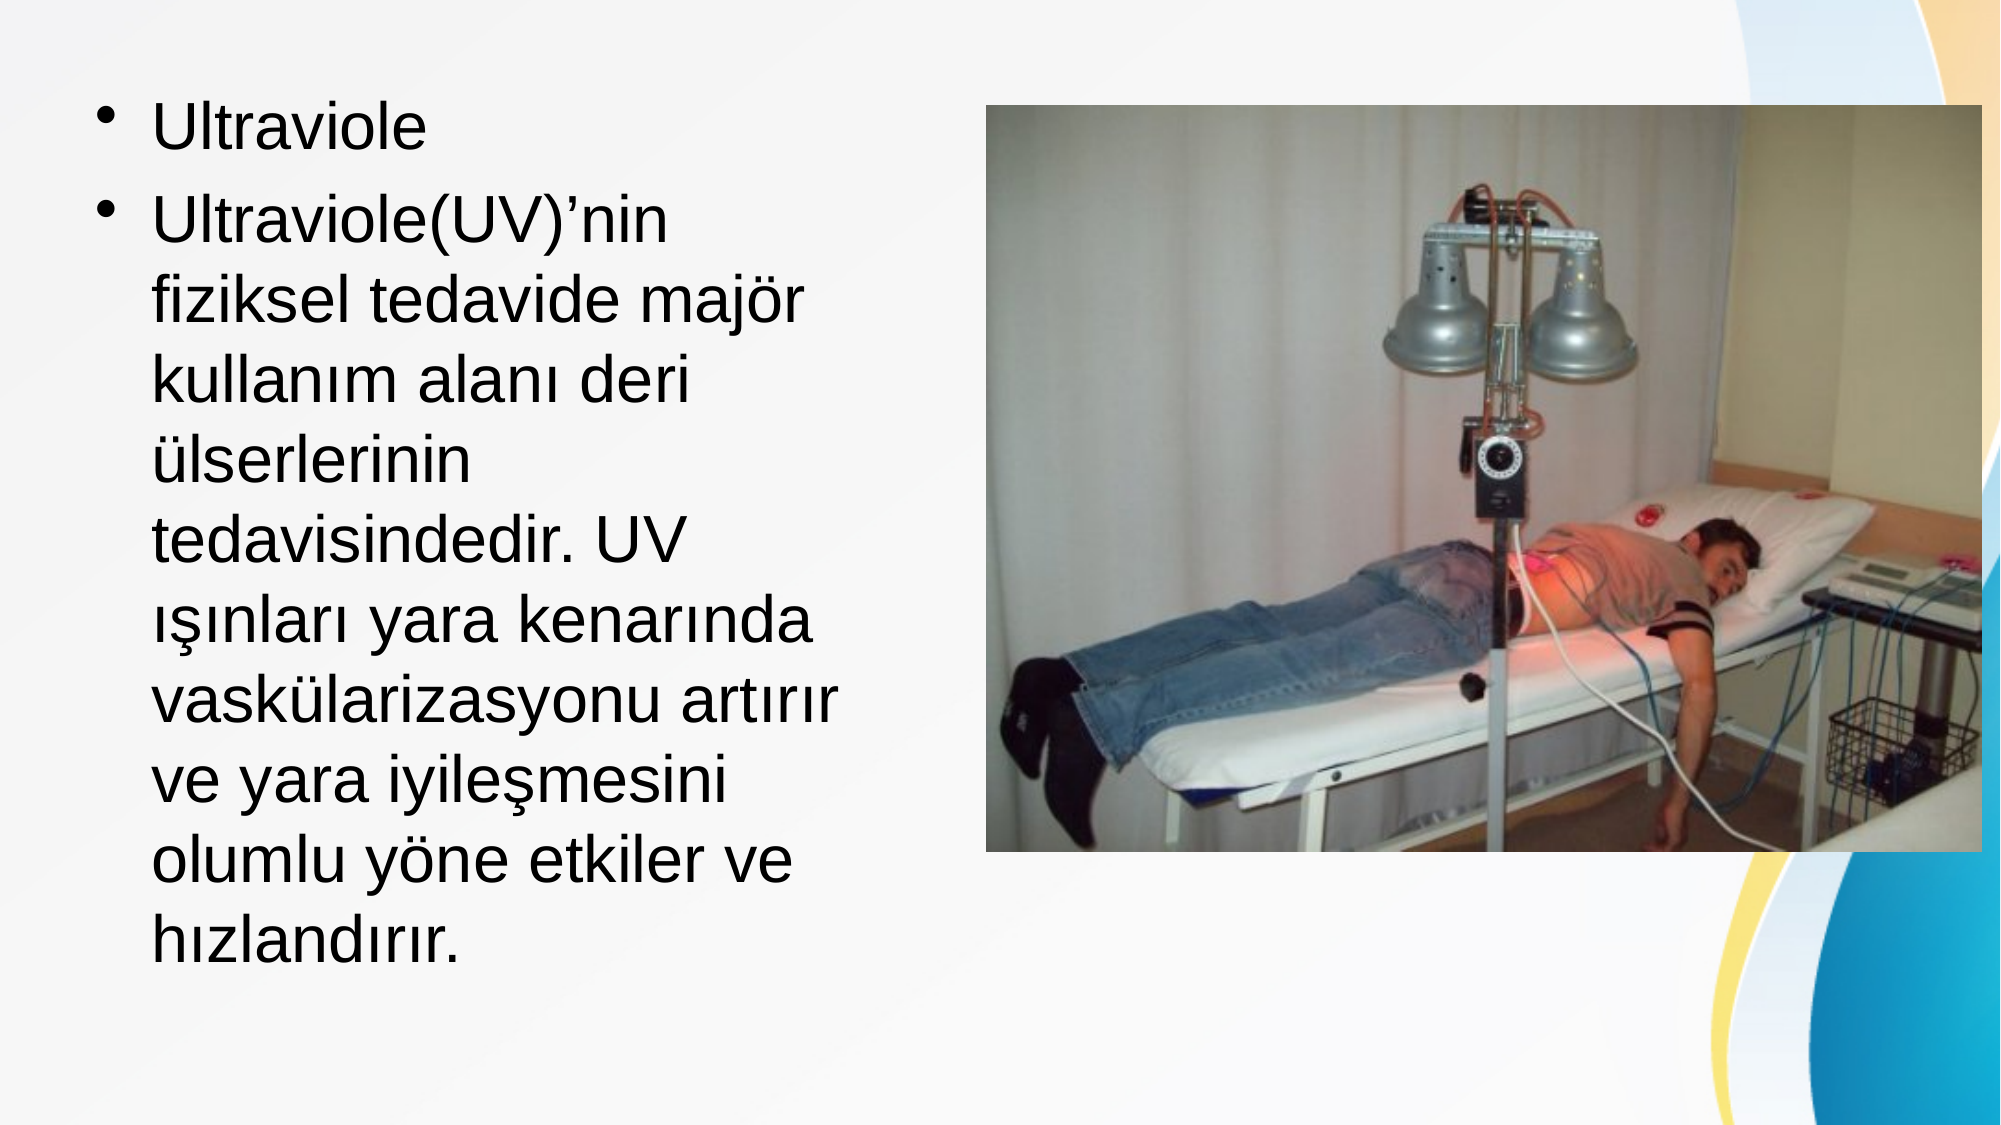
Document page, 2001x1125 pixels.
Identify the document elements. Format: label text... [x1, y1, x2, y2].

picture [0, 0, 2001, 1125]
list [986, 105, 1982, 852]
list Ultraviole Ultraviole(UV)’nin fiziksel tedavide majör kullanım alanı deri ülserlerinin tedavisindedir. UV ışınları yara kenarında vaskülarizasyonu artırır ve yara iyileşmesini olumlu yöne etkiler ve hızlandırır. [79, 75, 884, 889]
